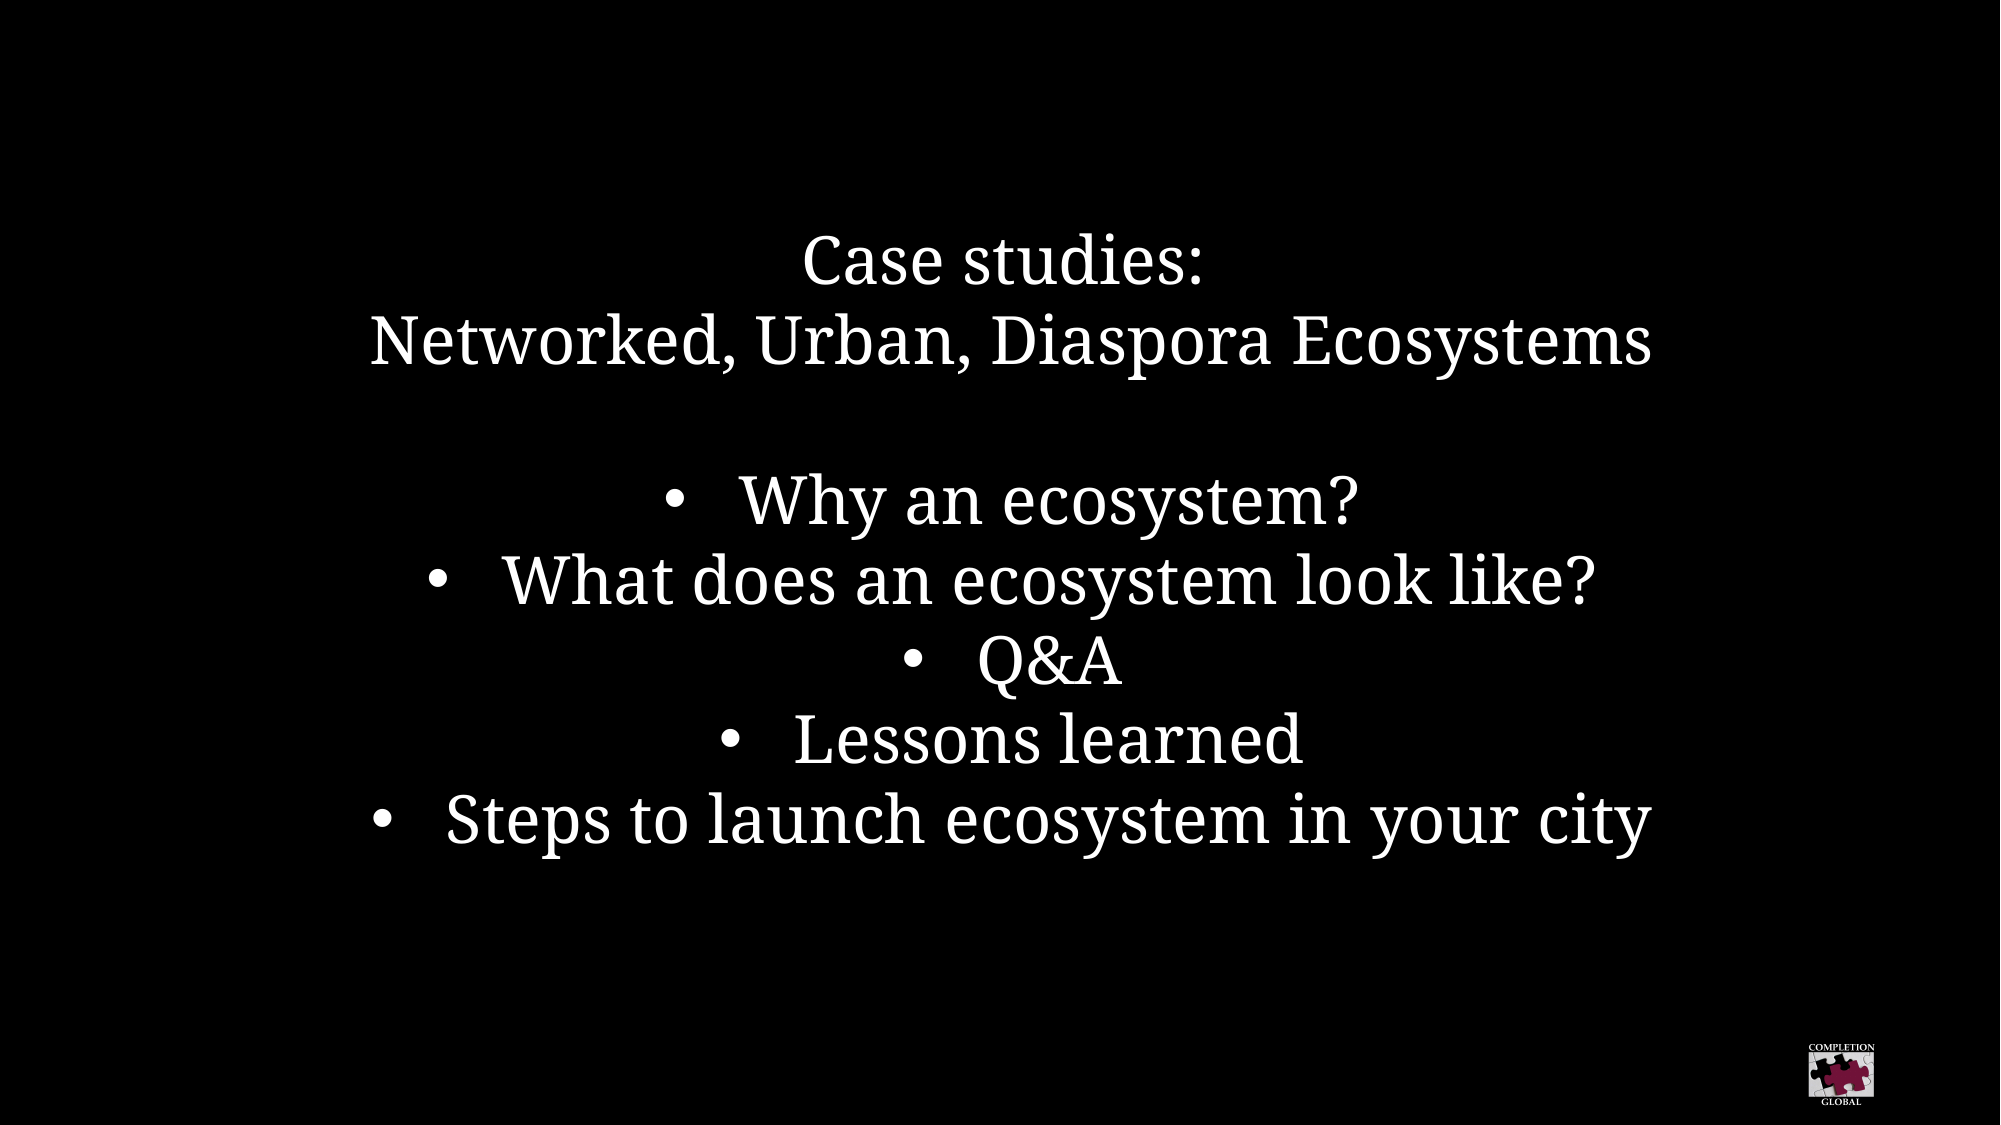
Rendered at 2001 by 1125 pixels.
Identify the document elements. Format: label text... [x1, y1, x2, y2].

text_box Case studies: Networked, Urban, Diaspora Ecosystems Why an ecosystem? What does an ecosystem look like? Q&A Lessons learned Steps to launch ecosystem in your city [238, 210, 1786, 865]
picture [1807, 1042, 1875, 1106]
